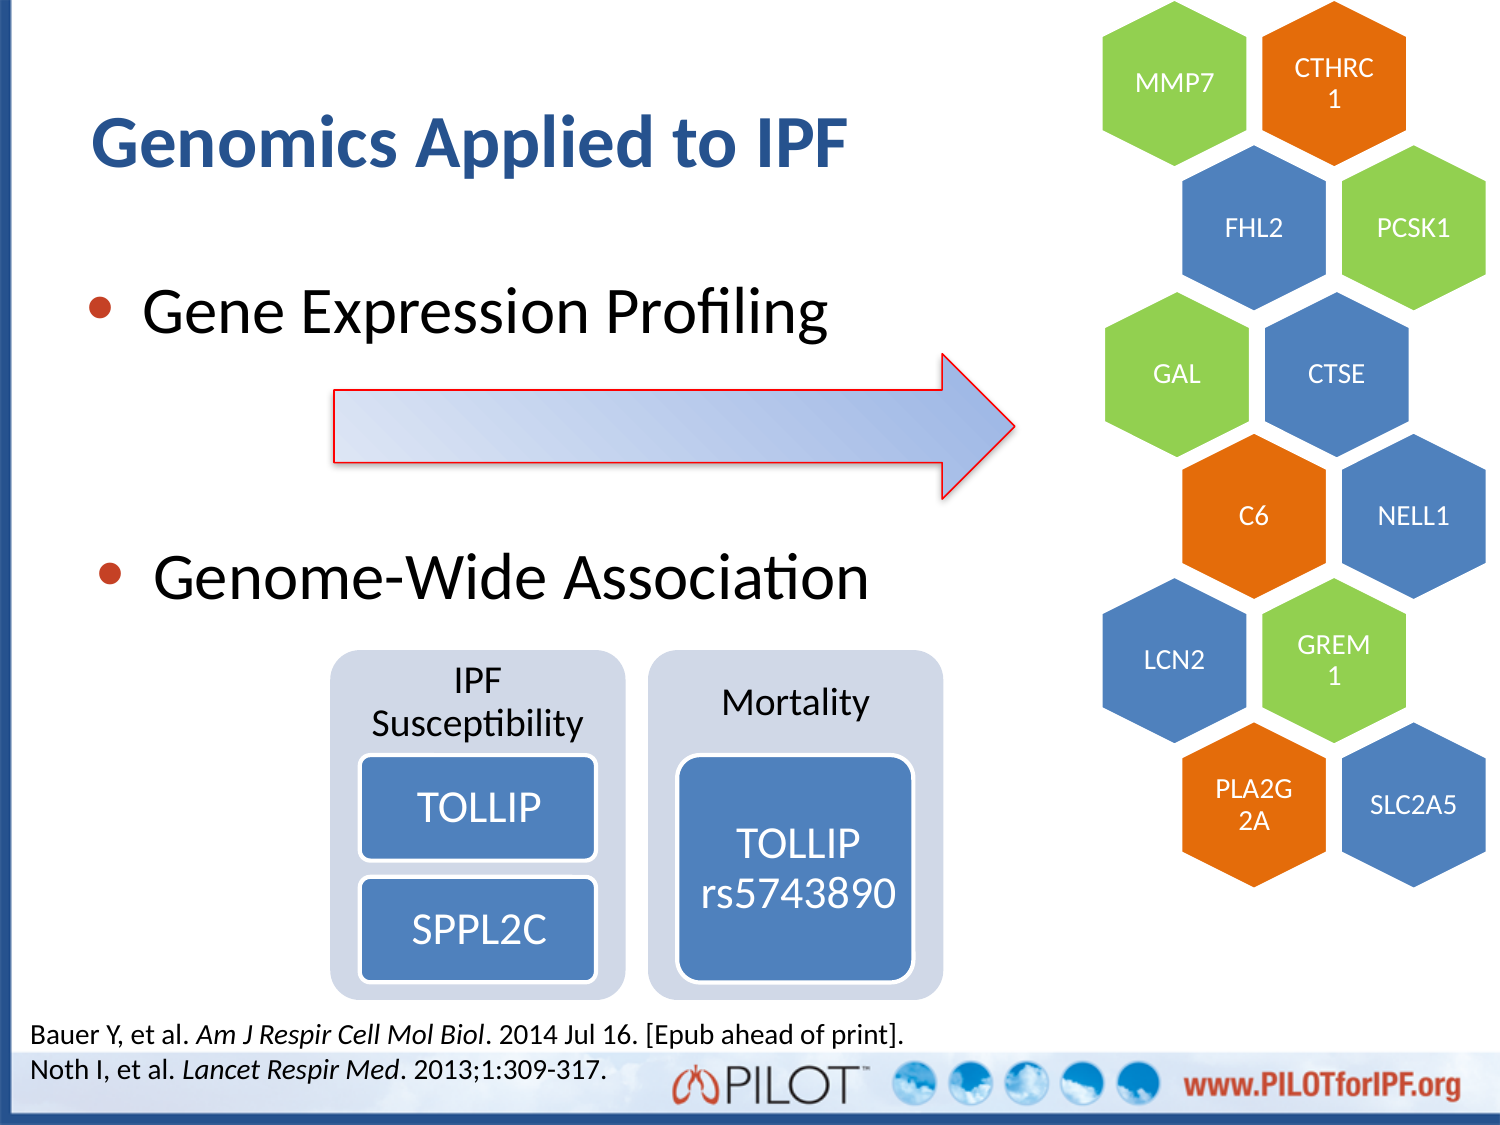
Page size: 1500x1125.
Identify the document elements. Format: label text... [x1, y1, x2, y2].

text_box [81, 524, 1128, 1001]
title Genomics Applied to IPF [76, 43, 328, 232]
picture [0, 0, 1500, 1125]
text_box Bauer Y, et al. Am J Respir Cell Mol Biol. 2014 Jul 16. [Epub ahead of print]. Noth I, et al. Lancet Respir Med. 2013;1:309-317. [15, 1008, 921, 1093]
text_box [333, 0, 1500, 891]
list Gene Expression Profiling [71, 258, 328, 625]
